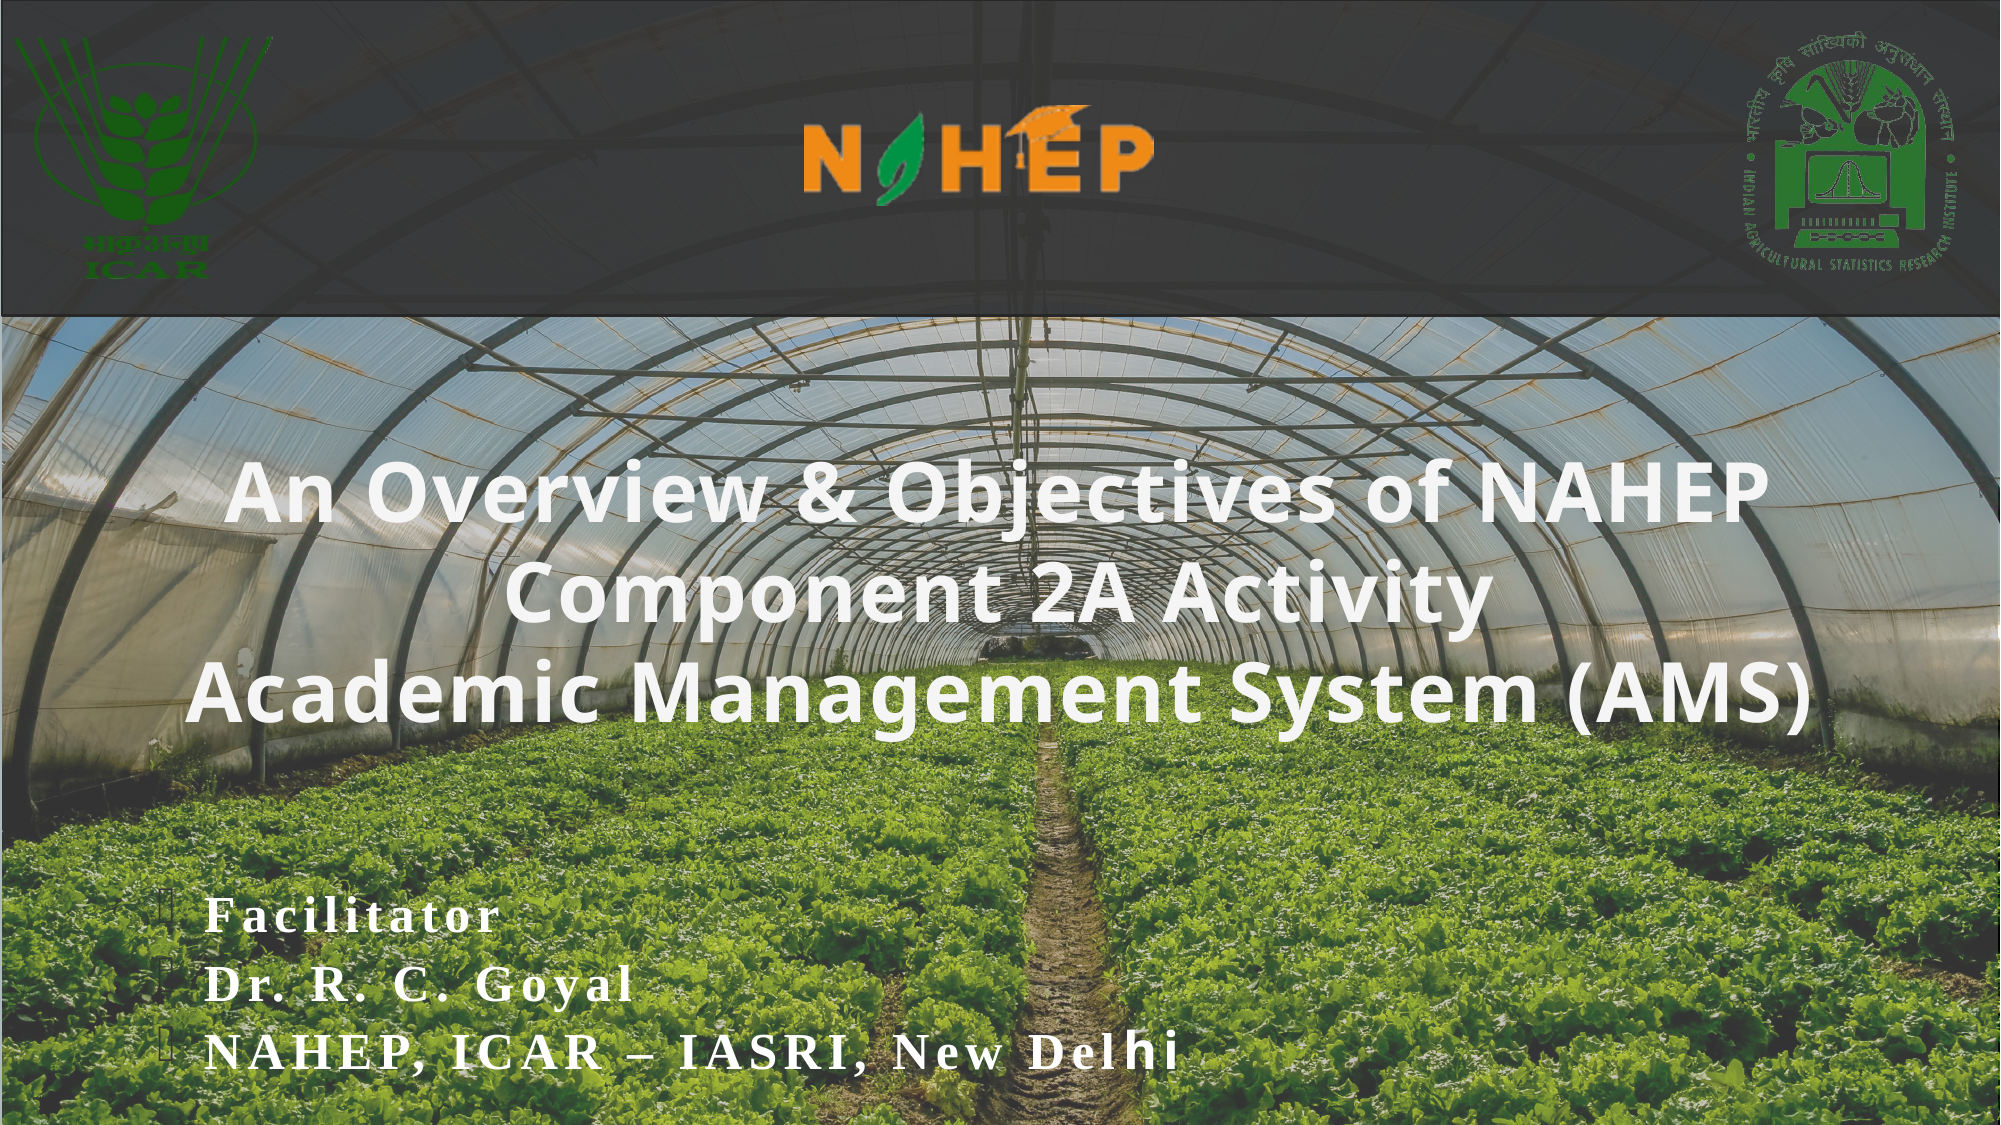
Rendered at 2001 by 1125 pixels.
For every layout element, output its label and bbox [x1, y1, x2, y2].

picture [807, 107, 1153, 205]
text_box [3, 5, 2000, 315]
picture [3, 317, 1998, 1122]
